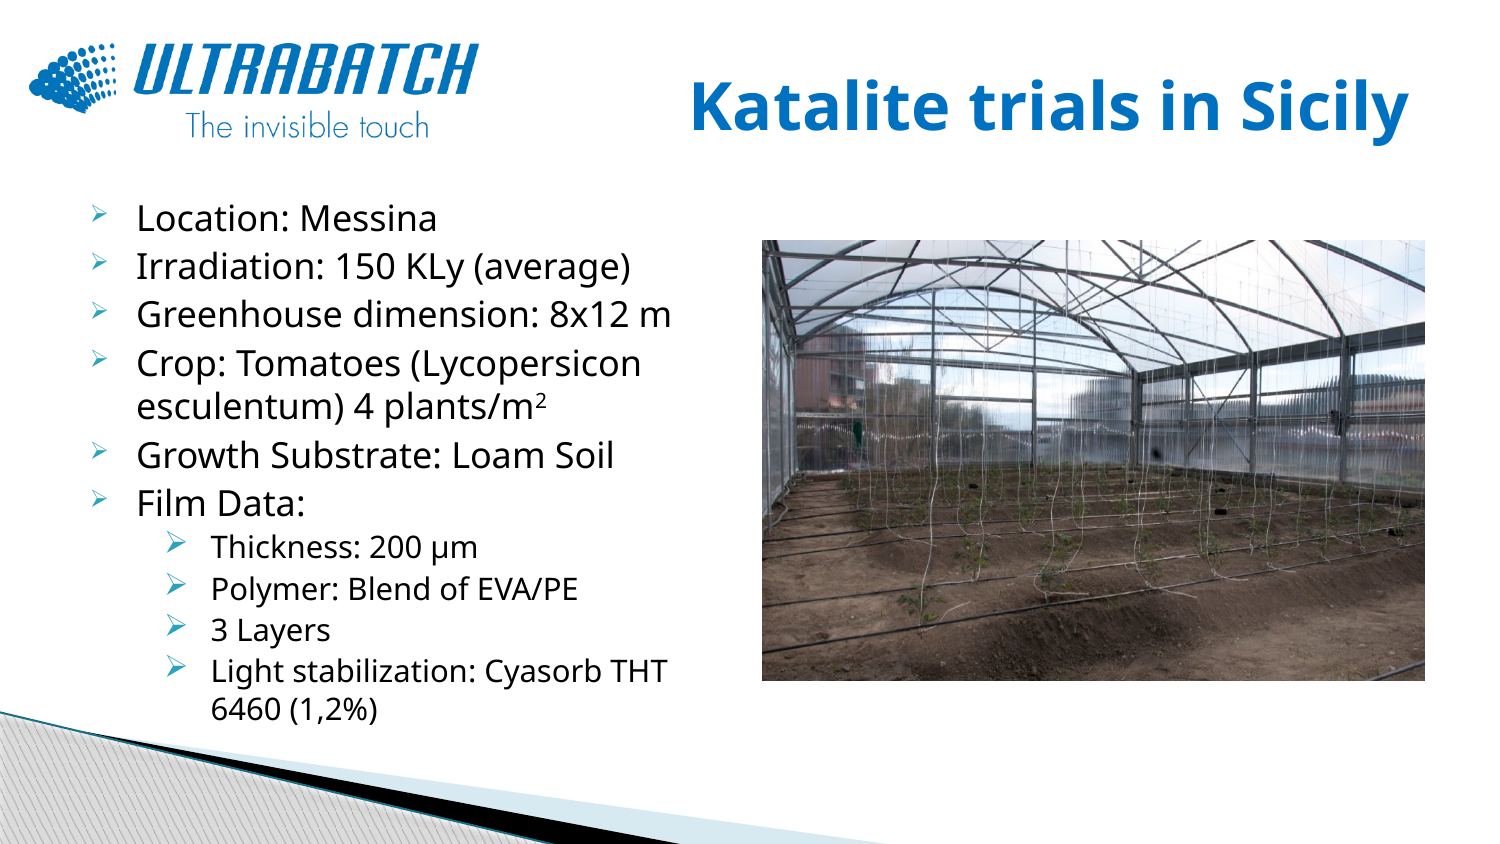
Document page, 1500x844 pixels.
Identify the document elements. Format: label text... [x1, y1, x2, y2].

title Katalite trials in Sicily [75, 33, 1425, 175]
list Location: Messina Irradiation: 150 KLy (average) Greenhouse dimension: 8x12 m Crop: Tomatoes (Lycopersicon esculentum) 4 plants/m2 Growth Substrate: Loam Soil Film Data: Thickness: 200 µm Polymer: Blend of EVA/PE 3 Layers Light stabilization: Cyasorb THT 6460 (1,2%) [75, 182, 738, 740]
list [762, 240, 1426, 681]
picture [29, 43, 479, 138]
